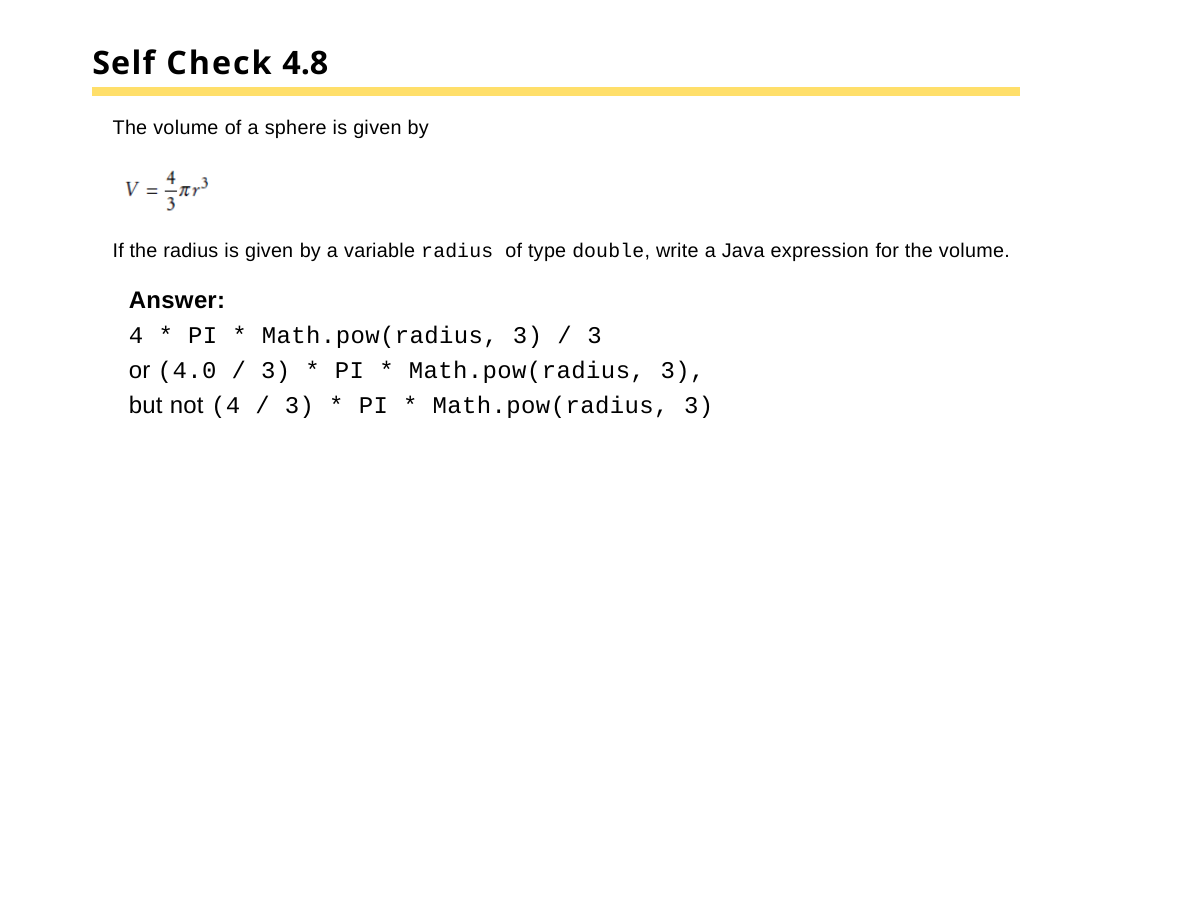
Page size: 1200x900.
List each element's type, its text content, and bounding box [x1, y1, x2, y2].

text_box If the radius is given by a variable radius of type double, write a Java expression for the volume. Answer: 4 * PI * Math.pow(radius, 3) / 3 or (4.0 / 3) * PI * Math.pow(radius, 3), but not (4 / 3) * PI * Math.pow(radius, 3) [110, 237, 1011, 443]
title Self Check 4.8 [90, 42, 1110, 193]
text_box [113, 161, 219, 218]
text_box The volume of a sphere is given by [110, 114, 432, 139]
